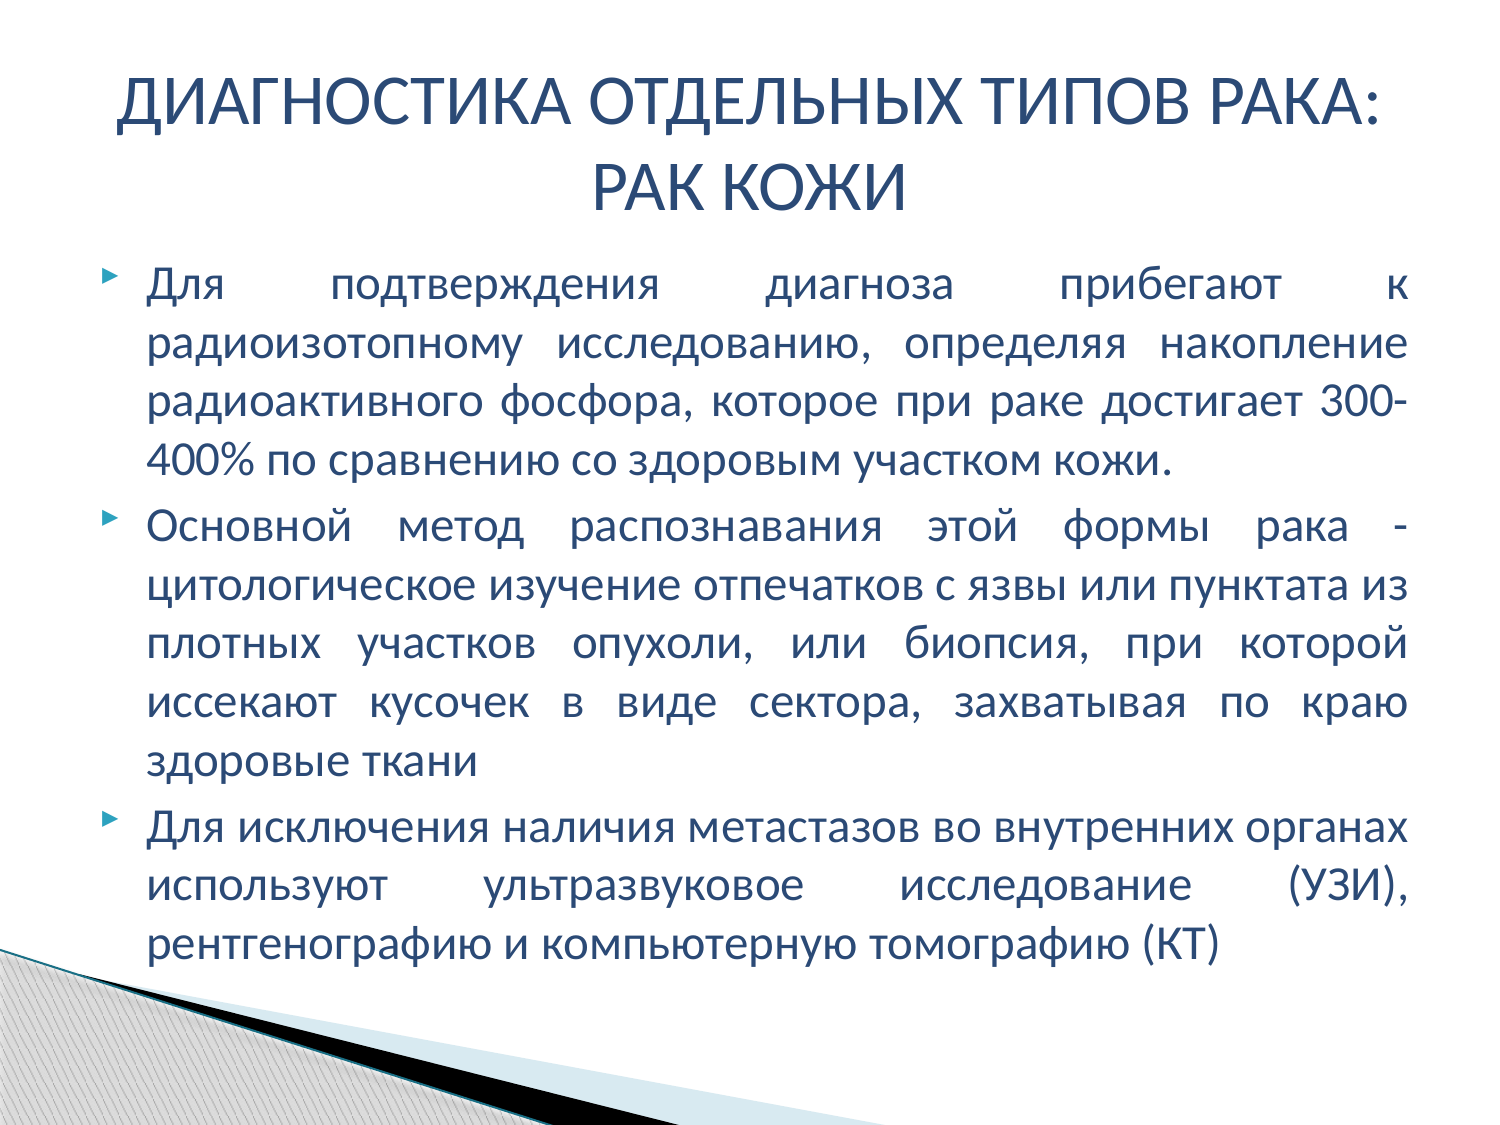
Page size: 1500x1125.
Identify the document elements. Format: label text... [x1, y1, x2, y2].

list Для подтверждения диагноза прибегают к радиоизотопному исследованию, определяя накопление радиоактивного фосфора, которое при раке достигает 300-400% по сравнению со здоровым участком кожи. Основной метод распознавания этой формы рака - цитологическое изучение отпечатков с язвы или пунктата из плотных участков опухоли, или биопсия, при которой иссекают кусочек в виде сектора, захватывая по краю здоровые ткани Для исключения наличия метастазов во внутренних органах используют ультразвуковое исследование (УЗИ), рентгенографию и компьютерную томографию (КТ) [75, 243, 1425, 986]
title ДИАГНОСТИКА ОТДЕЛЬНЫХ ТИПОВ РАКА: РАК КОЖИ [75, 45, 1425, 233]
